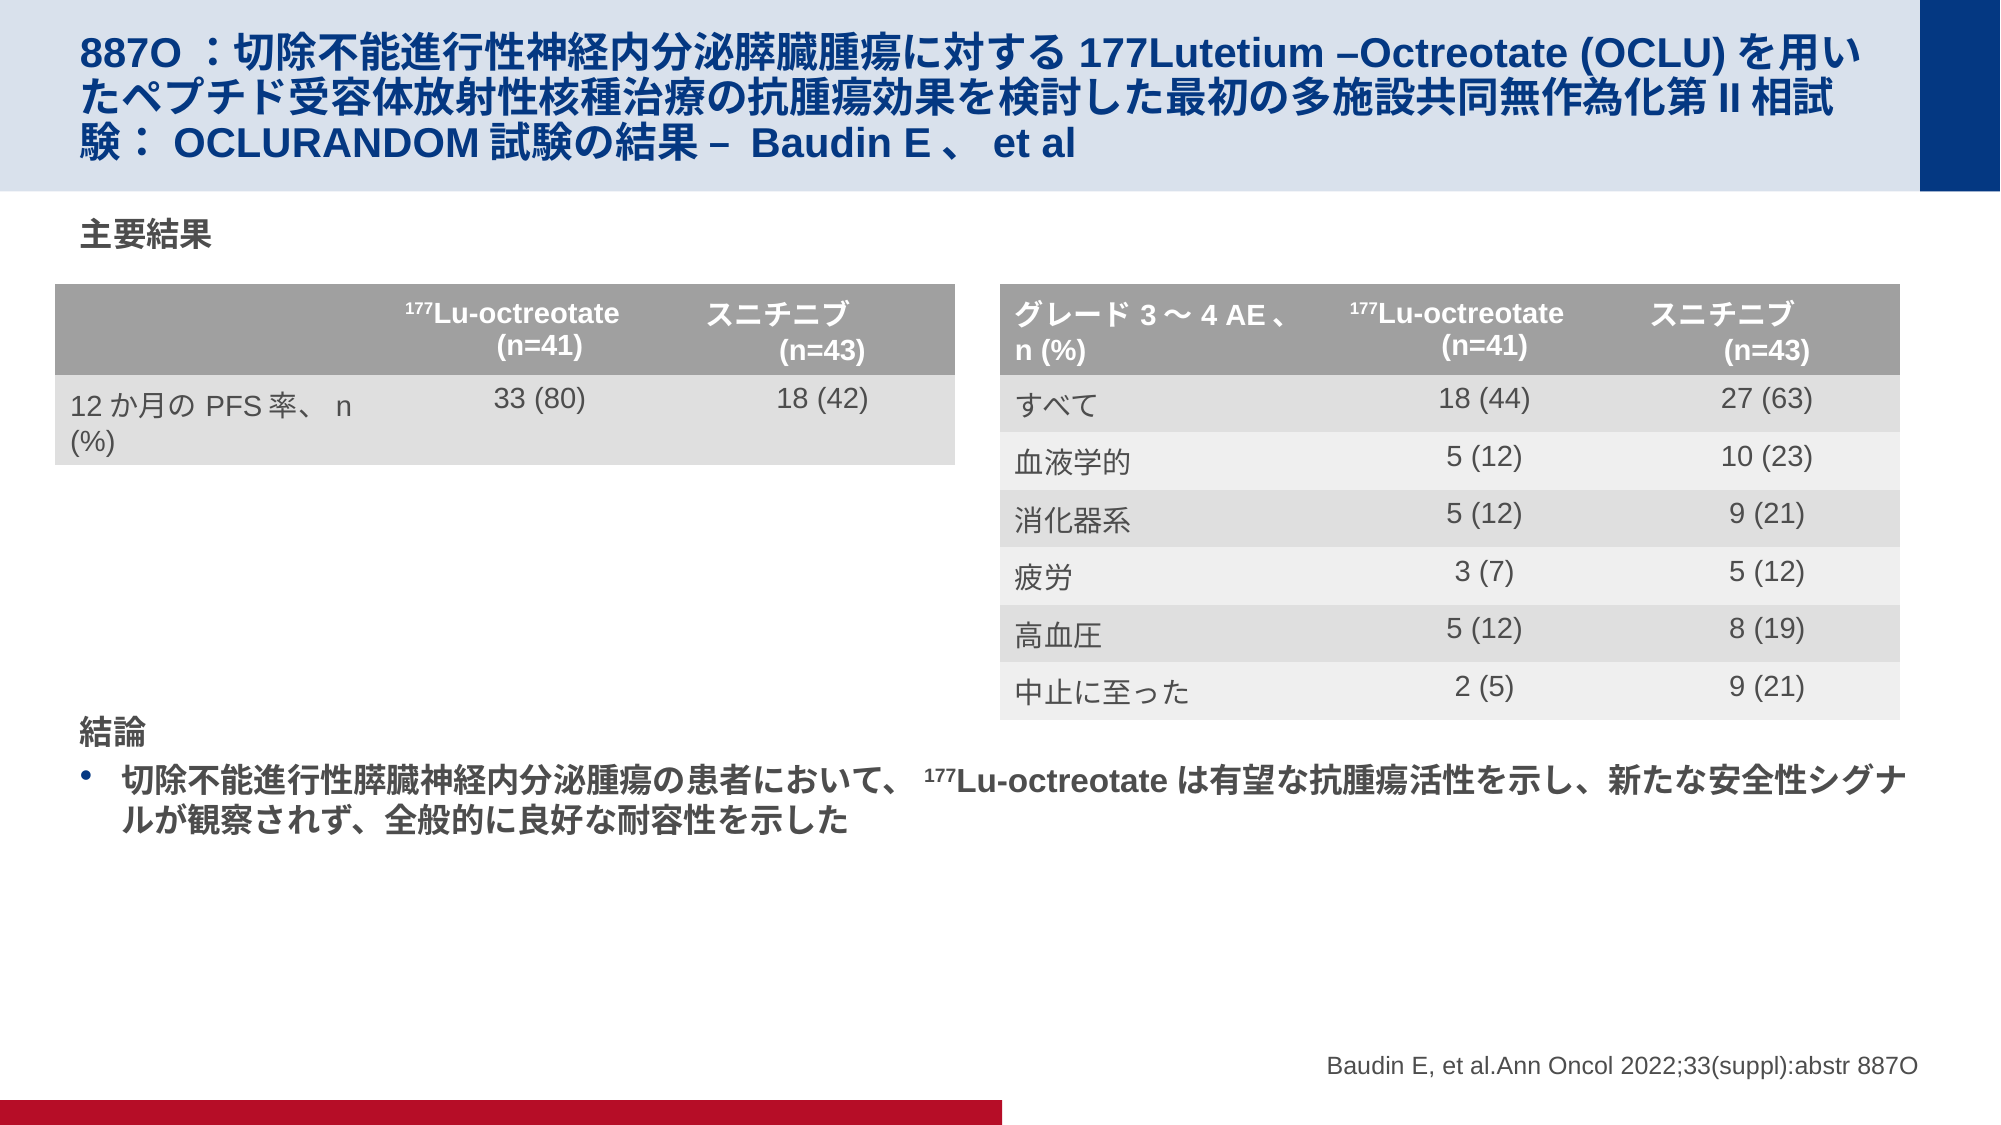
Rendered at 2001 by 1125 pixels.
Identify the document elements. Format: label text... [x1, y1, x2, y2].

table_header グレード3～4 AE、 n (%) [1000, 284, 1335, 375]
table_header スニチニブ (n=43) [690, 284, 955, 375]
table_cell 5 (12) [1335, 432, 1635, 490]
list Baudin E, et al.Ann Oncol 2022;33(suppl):abstr 887O [1016, 999, 1921, 1080]
table_cell 5 (12) [1335, 605, 1635, 662]
table_cell 中止に至った [1000, 662, 1335, 720]
table_cell 5 (12) [1635, 547, 1900, 605]
table_cell 高血圧 [1000, 605, 1335, 662]
table_cell 血液学的 [1000, 432, 1335, 490]
table_cell 5 (12) [1335, 490, 1635, 547]
table_header 177Lu-octreotate (n=41) [1335, 284, 1635, 375]
table_cell 27 (63) [1635, 375, 1900, 432]
table_cell 消化器系 [1000, 490, 1335, 547]
title 887O：切除不能進行性神経内分泌膵臓腫瘍に対する177Lutetium –Octreotate (OCLU)を用いたペプチド受容体放射性核種治療の抗腫瘍効果を検討した最初の多施設共同無作為化第II相試験：OCLURANDOM試験の結果 – Baudin E、et al [79, 29, 1882, 162]
table_cell 9 (21) [1635, 490, 1900, 547]
table_cell 3 (7) [1335, 547, 1635, 605]
table_header 177Lu-octreotate (n=41) [390, 284, 690, 375]
table_cell 2 (5) [1335, 662, 1635, 720]
list 主要結果 結論 切除不能進行性膵臓神経内分泌腫瘍の患者において、177Lu-octreotateは有望な抗腫瘍活性を示し、新たな安全性シグナルが観察されず、全般的に良好な耐容性を示した [79, 205, 1921, 985]
table_cell 12か月のPFS率、n (%) [55, 375, 390, 465]
table_cell すべて [1000, 375, 1335, 432]
table_cell 18 (44) [1335, 375, 1635, 432]
table_cell 8 (19) [1635, 605, 1900, 662]
table_header [55, 284, 390, 375]
table_cell 9 (21) [1635, 662, 1900, 720]
table_cell 10 (23) [1635, 432, 1900, 490]
table_header スニチニブ (n=43) [1635, 284, 1900, 375]
table_cell 18 (42) [690, 375, 955, 465]
table_cell 33 (80) [390, 375, 690, 465]
table_cell 疲労 [1000, 547, 1335, 605]
